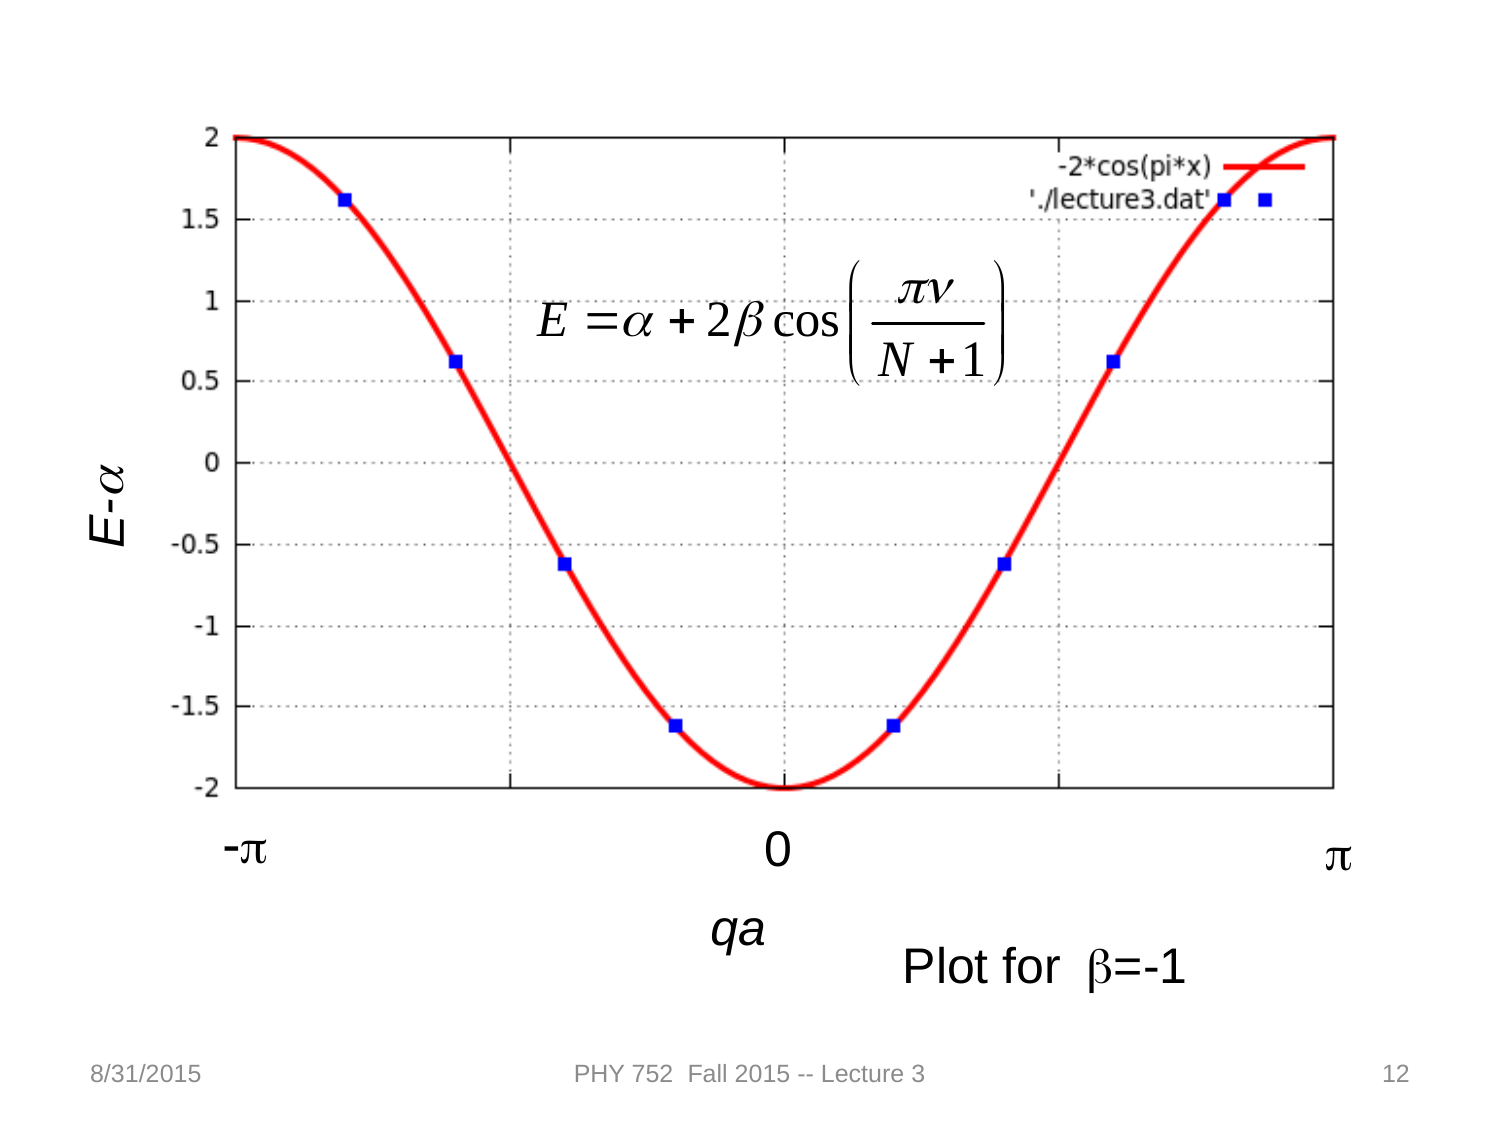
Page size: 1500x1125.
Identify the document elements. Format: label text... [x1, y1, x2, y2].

text_box Plot for b=-1 [888, 925, 1311, 1001]
text_box 0 [750, 817, 830, 884]
text_box p [1310, 813, 1390, 888]
footer PHY 752 Fall 2015 -- Lecture 3 [512, 1042, 988, 1103]
slide_number 12 [1074, 1042, 1425, 1103]
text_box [530, 253, 1049, 394]
text_box E-a [66, 430, 137, 563]
text_box qa [695, 887, 1227, 963]
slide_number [75, 1042, 425, 1103]
text_box -p [208, 817, 397, 881]
picture [142, 106, 1358, 810]
